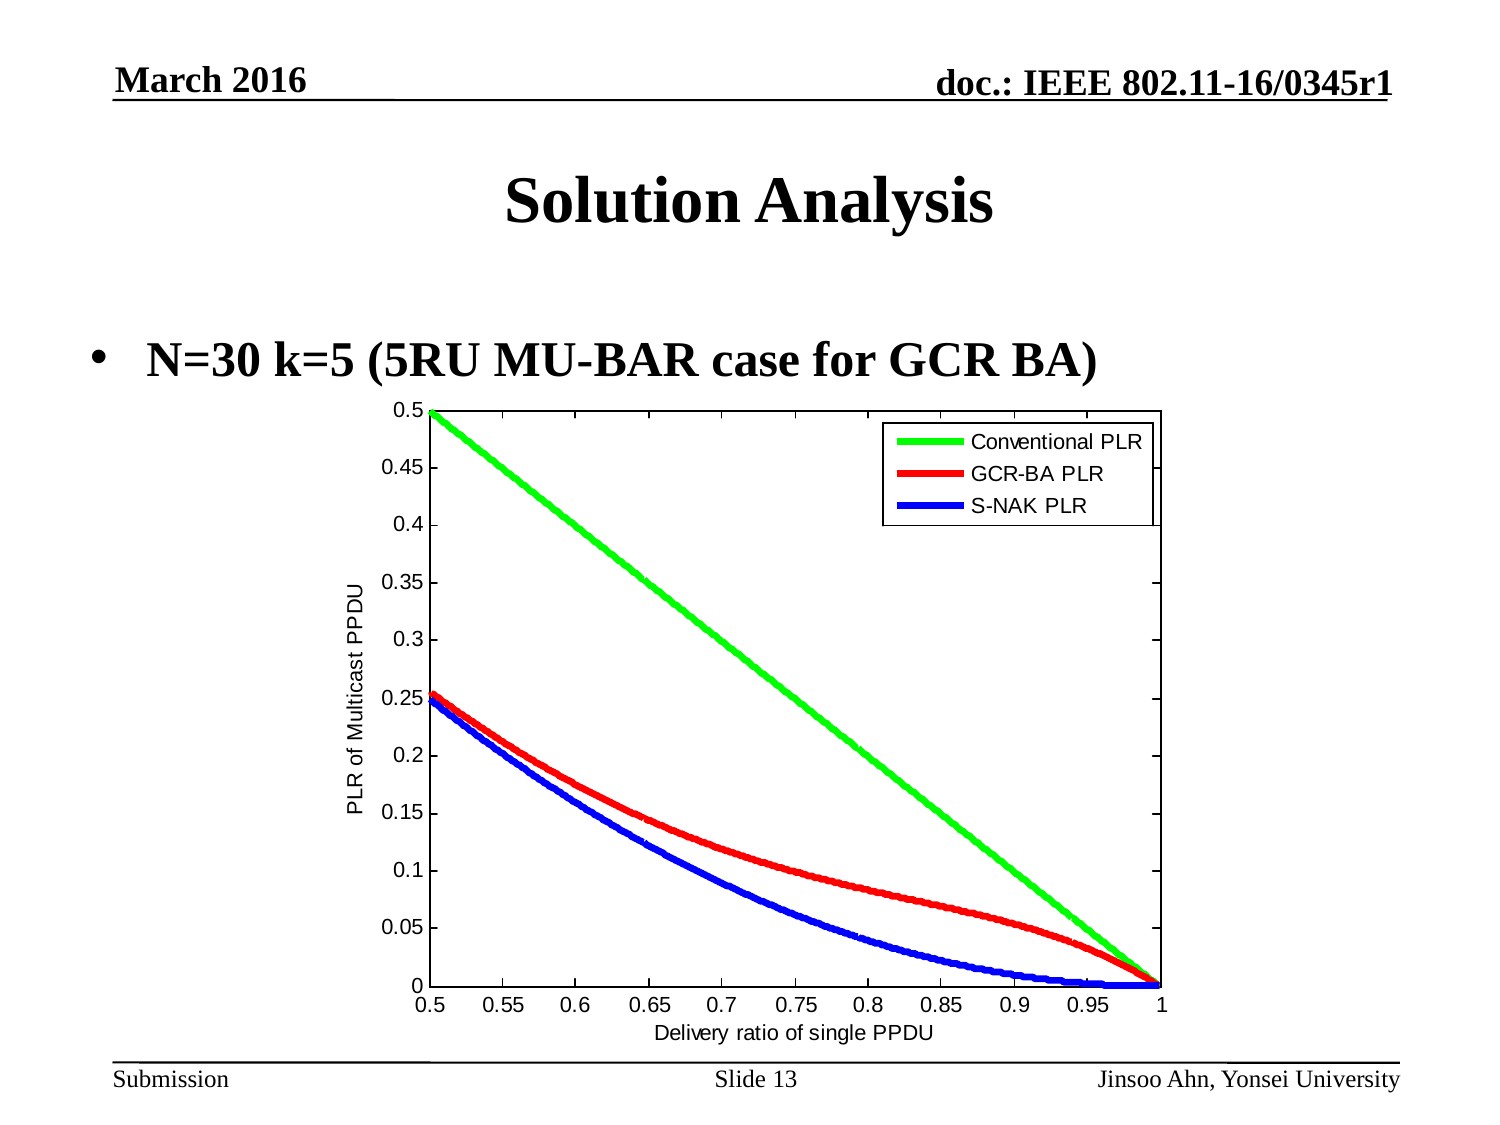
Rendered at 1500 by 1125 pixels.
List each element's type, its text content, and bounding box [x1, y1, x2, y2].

list N=30 k=5 (5RU MU-BAR case for GCR BA) [74, 318, 1426, 1062]
picture [306, 356, 1194, 1066]
title Solution Analysis [74, 101, 1426, 290]
